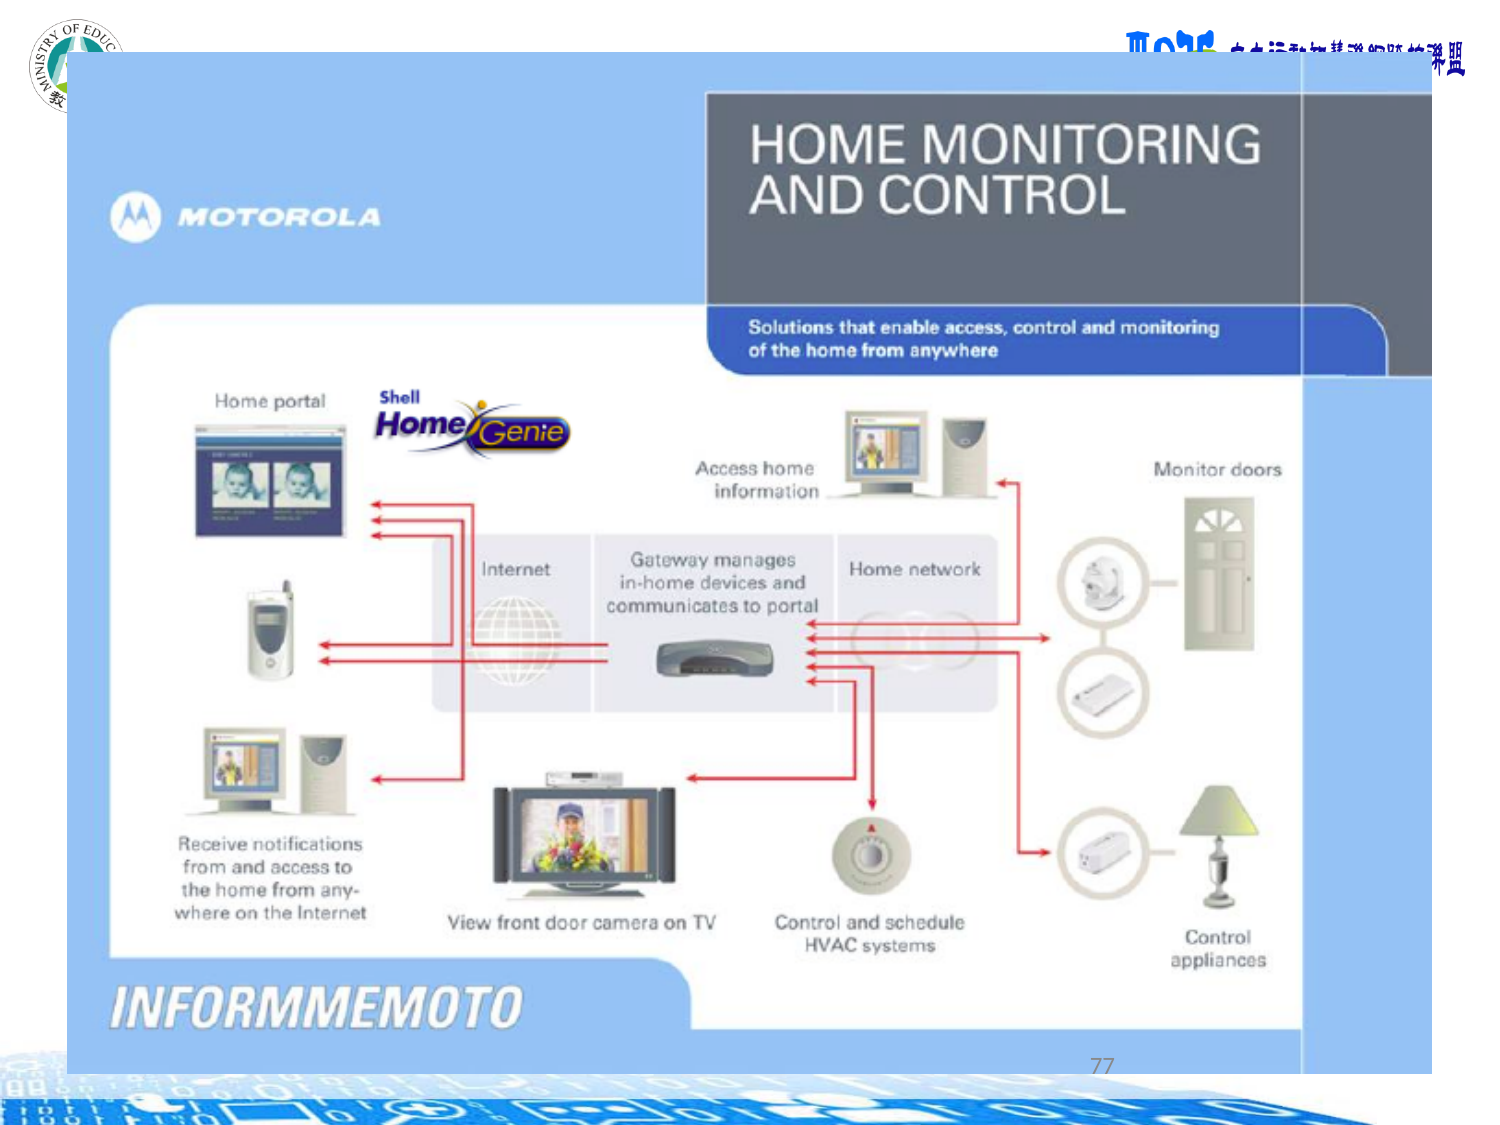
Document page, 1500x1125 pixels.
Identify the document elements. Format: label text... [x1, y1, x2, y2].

slide_number 77 [1074, 1082, 1425, 1103]
picture [0, 19, 1465, 1125]
